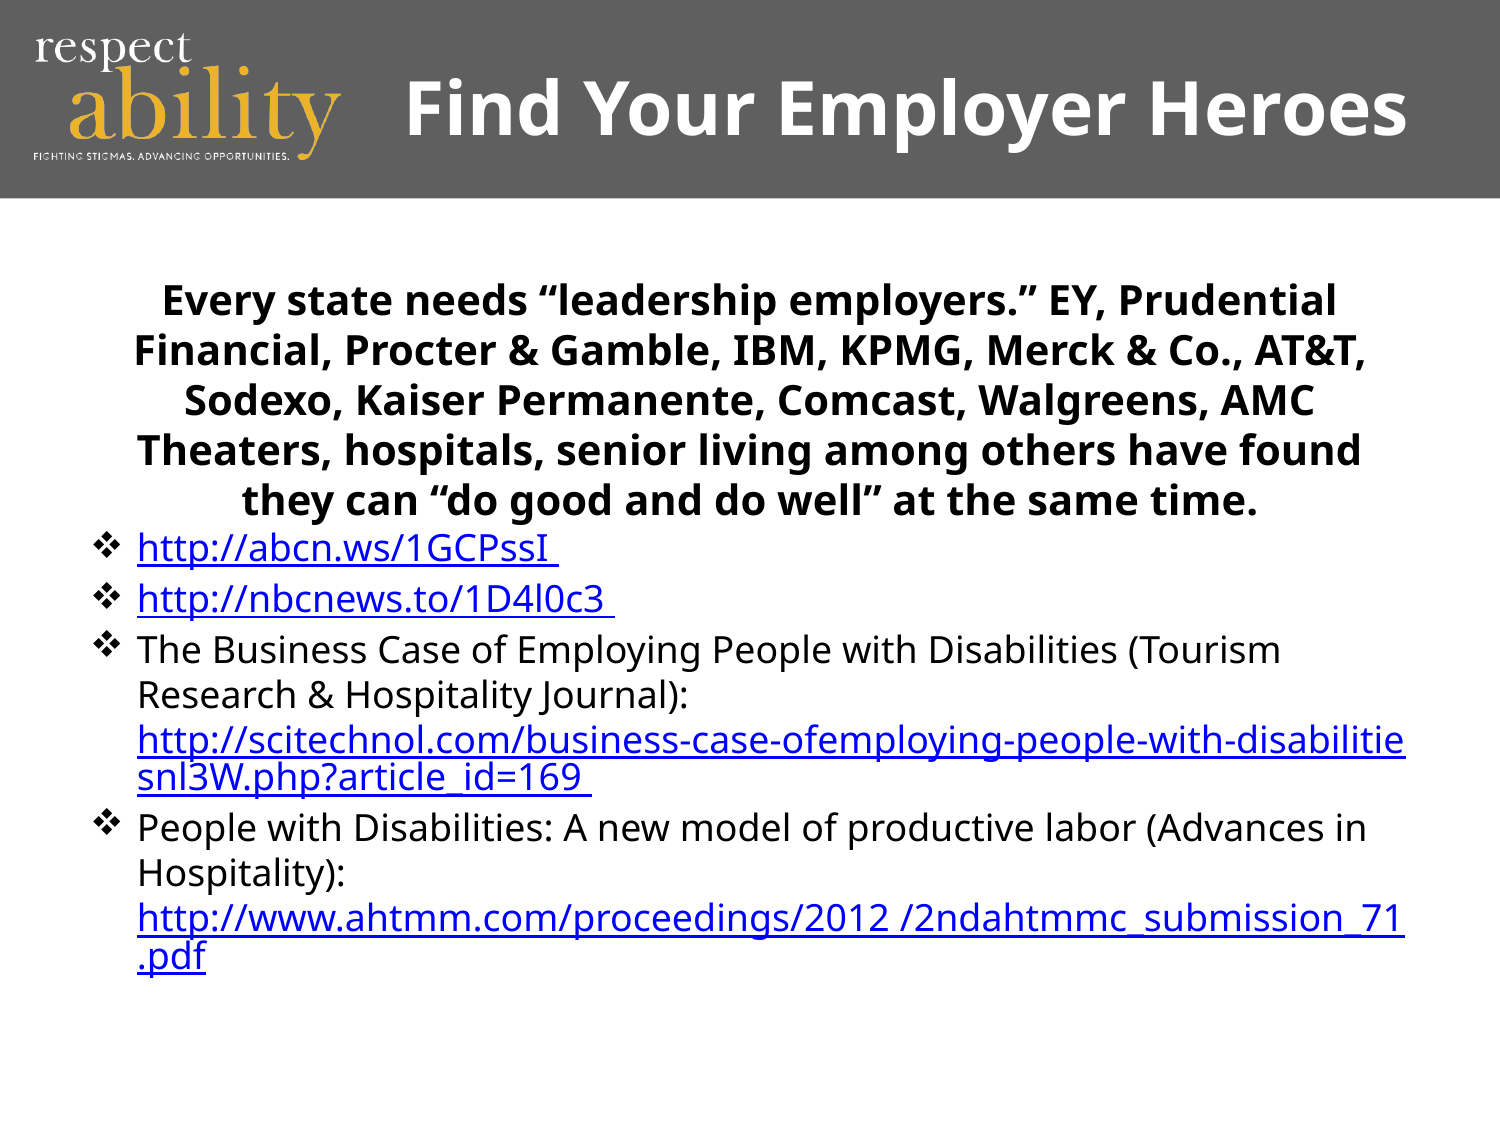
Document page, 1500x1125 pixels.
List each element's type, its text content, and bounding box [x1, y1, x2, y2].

title Find Your Employer Heroes [75, 45, 1425, 91]
picture [34, 33, 341, 163]
list Every state needs “leadership employers.” EY, Prudential Financial, Procter & Gamble, IBM, KPMG, Merck & Co., AT&T, Sodexo, Kaiser Permanente, Comcast, Walgreens, AMC Theaters, hospitals, senior living among others have found they can “do good and do well” at the same time. http://abcn.ws/1GCPssI http://nbcnews.to/1D4l0c3 The Business Case of Employing People with Disabilities (Tourism Research & Hospitality Journal): http://scitechnol.com/business-case-ofemploying-people-with-disabilitiesnl3W.php?article_id=169 People with Disabilities: A new model of productive labor (Advances in Hospitality): http://www.ahtmm.com/proceedings/2012 /2ndahtmmc_submission_71.pdf [75, 258, 1425, 305]
